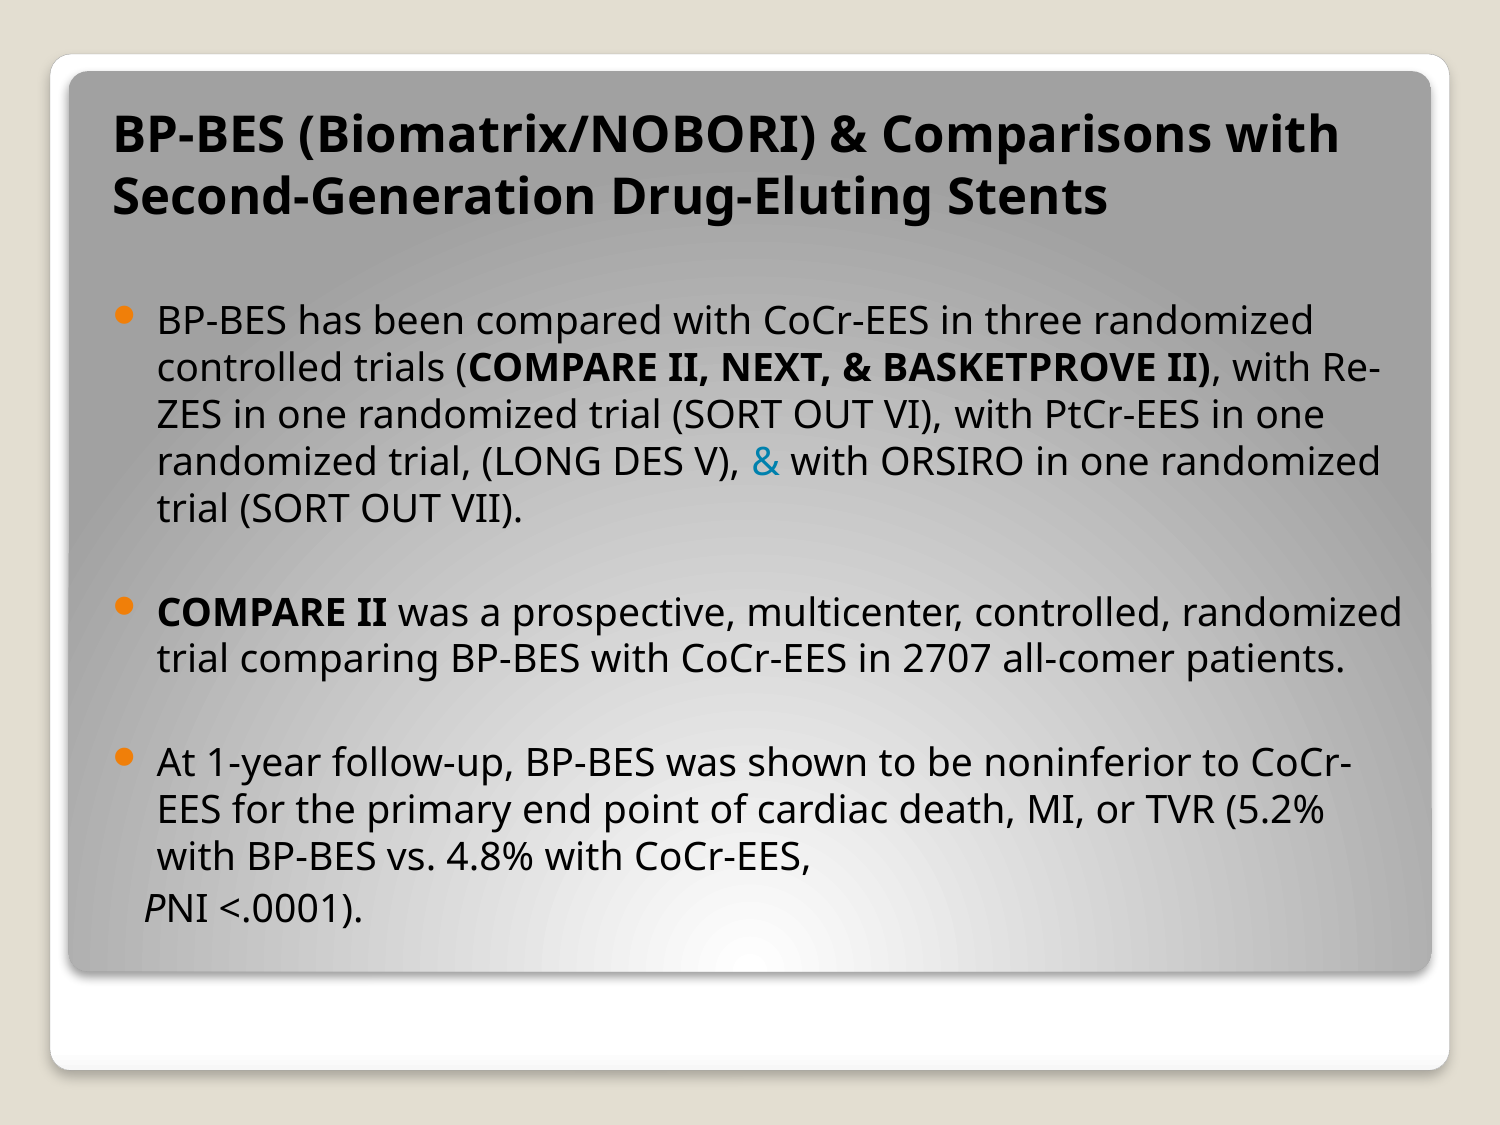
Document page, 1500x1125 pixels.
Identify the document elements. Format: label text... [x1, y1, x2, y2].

list BP-BES (Biomatrix/NOBORI) & Comparisons with Second-Generation Drug-Eluting Stents BP-BES has been compared with CoCr-EES in three randomized controlled trials (COMPARE II, NEXT, & BASKETPROVE II), with Re-ZES in one randomized trial (SORT OUT VI), with PtCr-EES in one randomized trial, (LONG DES V), & with ORSIRO in one randomized trial (SORT OUT VII). COMPARE II was a prospective, multicenter, controlled, randomized trial comparing BP-BES with CoCr-EES in 2707 all-comer patients. At 1-year follow-up, BP-BES was shown to be noninferior to CoCr-EES for the primary end point of cardiac death, MI, or TVR (5.2% with BP-BES vs. 4.8% with CoCr-EES, PNI <.0001). [82, 86, 1425, 950]
